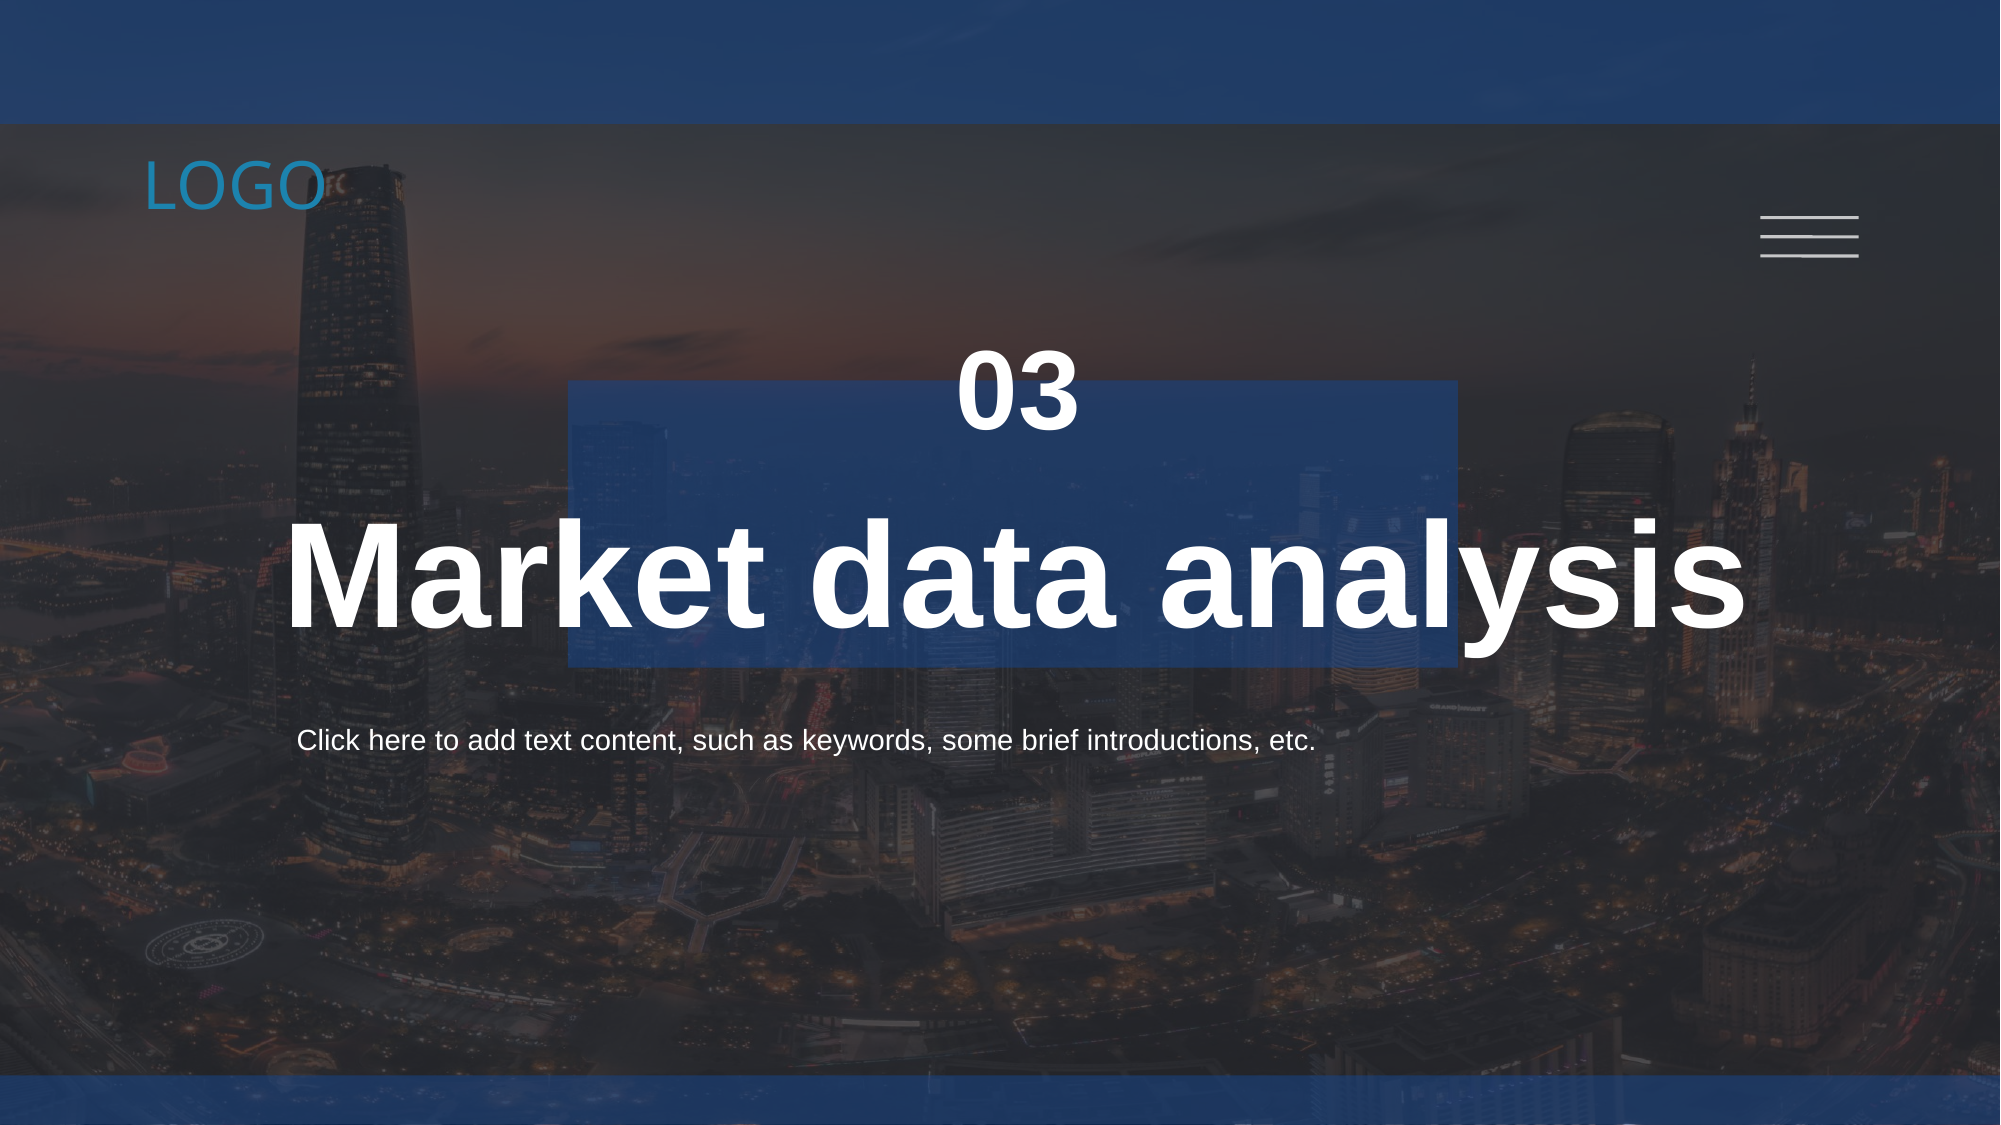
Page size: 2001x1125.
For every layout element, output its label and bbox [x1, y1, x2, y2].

text_box [1760, 217, 1859, 256]
picture [0, 0, 2000, 1125]
